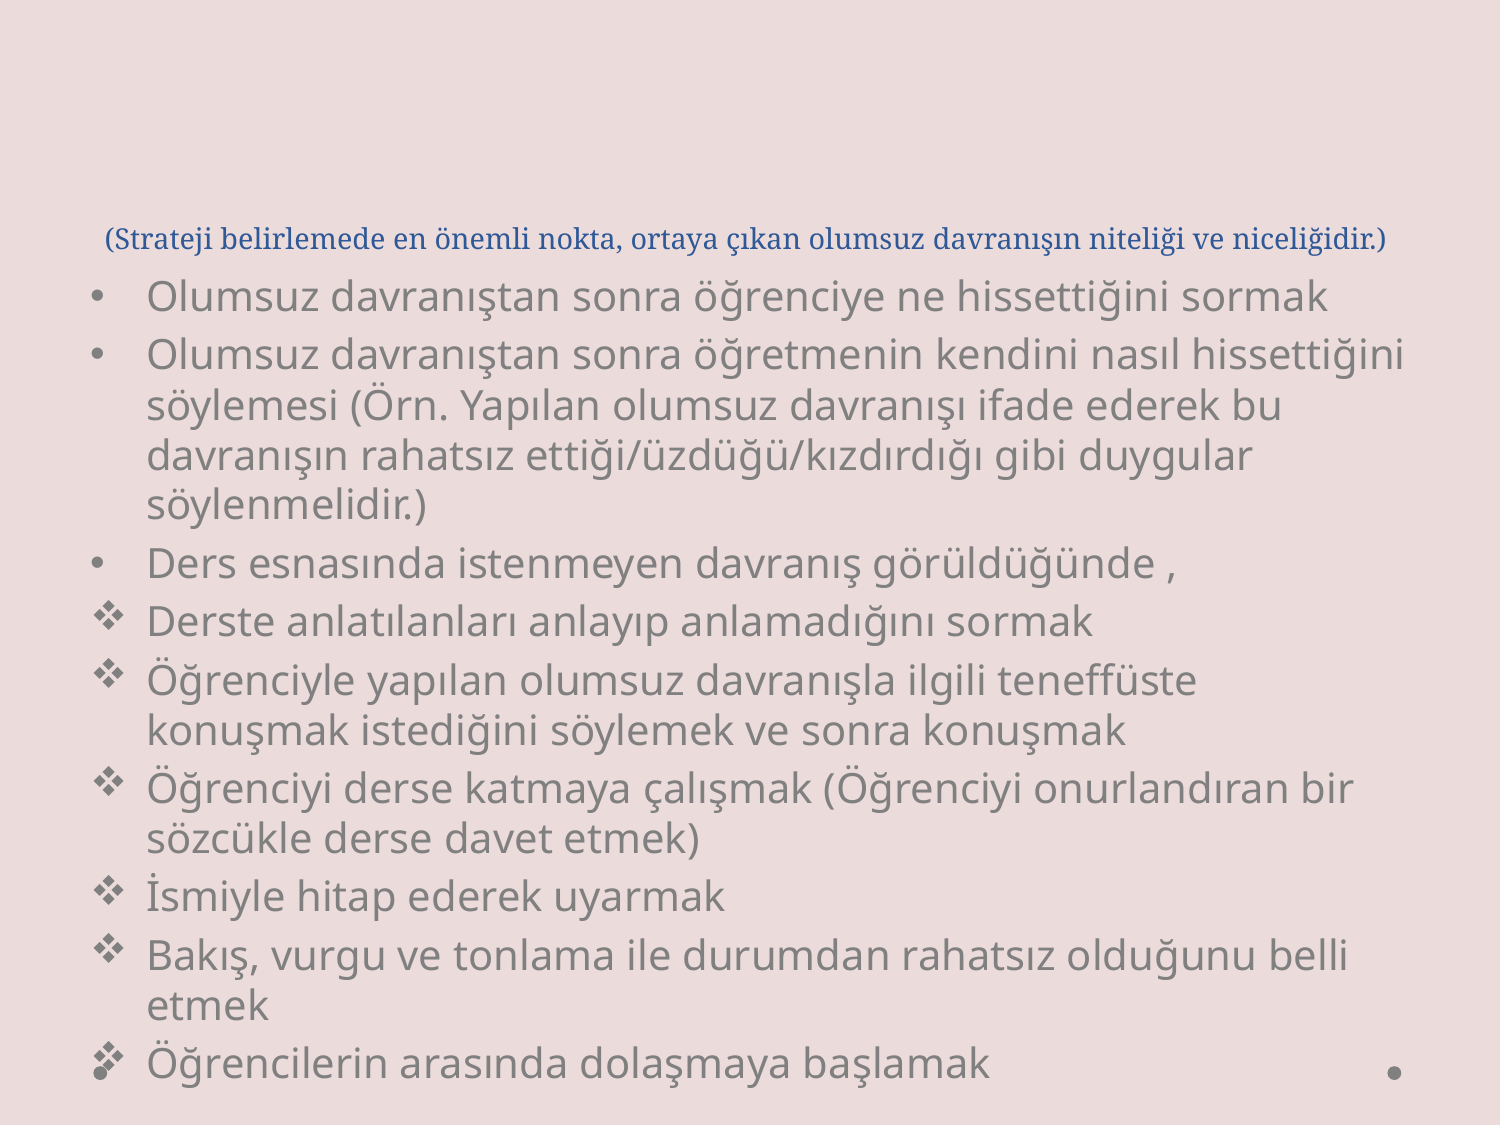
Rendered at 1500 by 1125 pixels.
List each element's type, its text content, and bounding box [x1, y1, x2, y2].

list Olumsuz davranıştan sonra öğrenciye ne hissettiğini sormak Olumsuz davranıştan sonra öğretmenin kendini nasıl hissettiğini söylemesi (Örn. Yapılan olumsuz davranışı ifade ederek bu davranışın rahatsız ettiği/üzdüğü/kızdırdığı gibi duygular söylenmelidir.) Ders esnasında istenmeyen davranış görüldüğünde , Derste anlatılanları anlayıp anlamadığını sormak Öğrenciyle yapılan olumsuz davranışla ilgili teneffüste konuşmak istediğini söylemek ve sonra konuşmak Öğrenciyi derse katmaya çalışmak (Öğrenciyi onurlandıran bir sözcükle derse davet etmek) İsmiyle hitap ederek uyarmak Bakış, vurgu ve tonlama ile durumdan rahatsız olduğunu belli etmek Öğrencilerin arasında dolaşmaya başlamak [75, 262, 1425, 1094]
title (Strateji belirlemede en önemli nokta, ortaya çıkan olumsuz davranışın niteliği ve niceliğidir.) [75, 0, 1425, 262]
